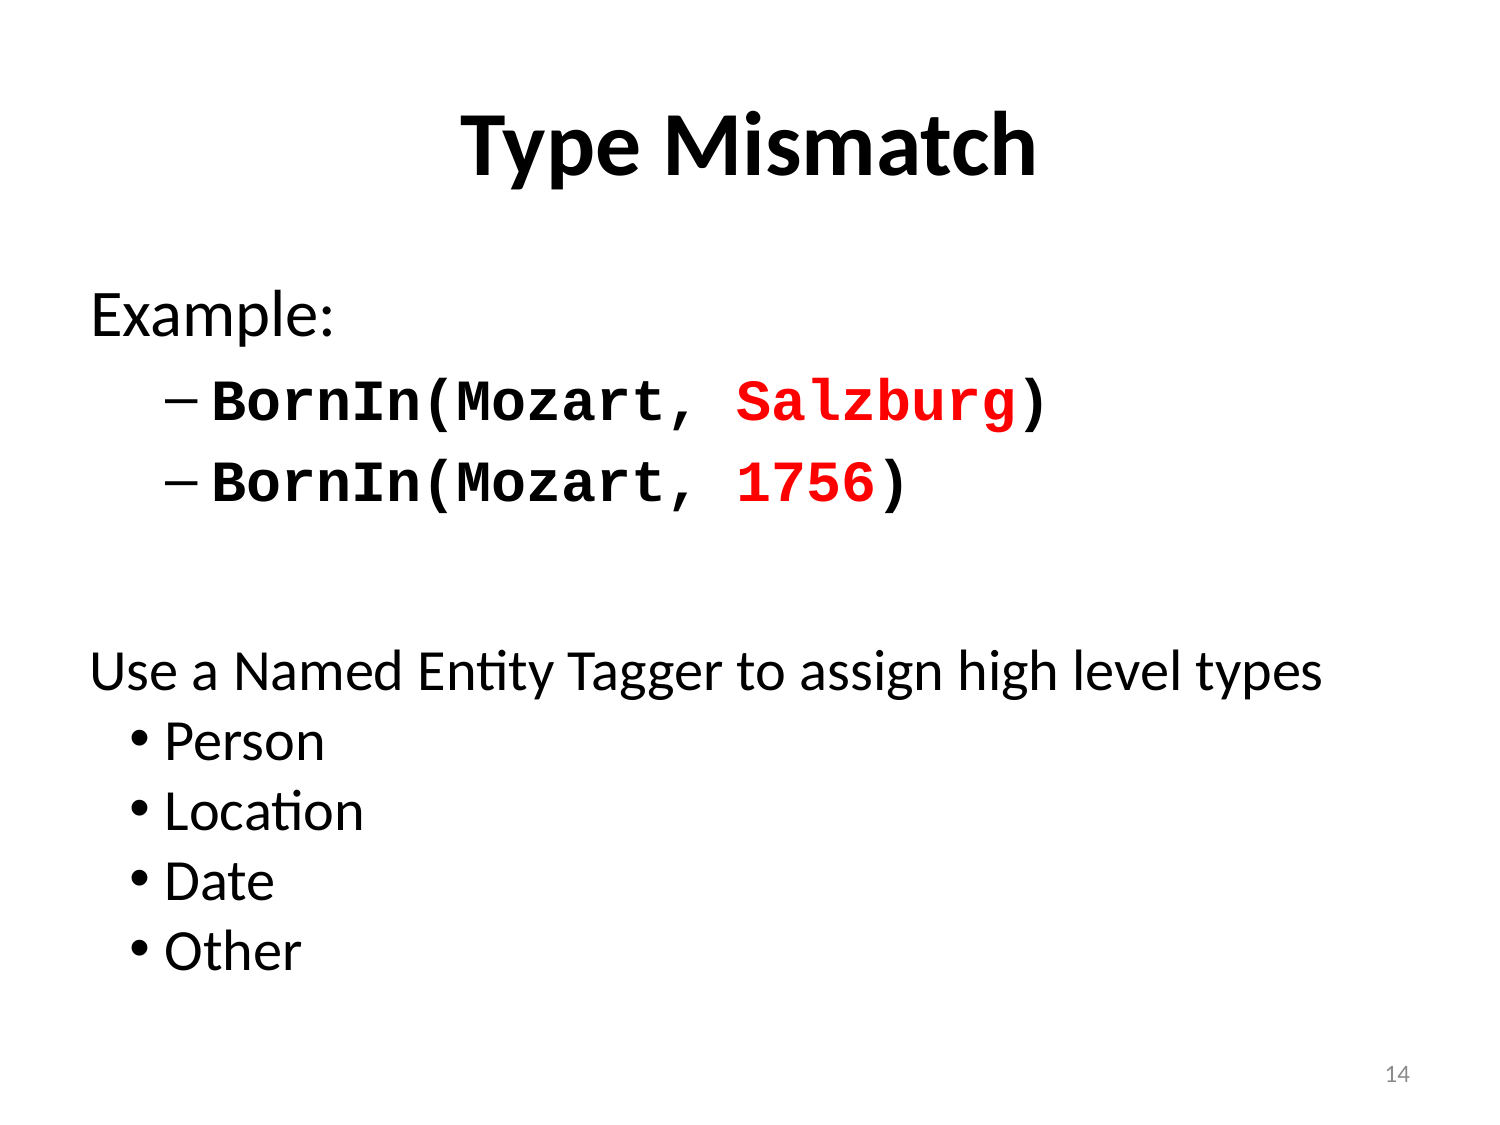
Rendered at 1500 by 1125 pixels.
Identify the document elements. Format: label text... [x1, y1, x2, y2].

text_box Use a Named Entity Tagger to assign high level types Person Location Date Other [75, 624, 1388, 990]
list Example: BornIn(Mozart, Salzburg) BornIn(Mozart, 1756) [75, 262, 1425, 575]
title Type Mismatch [75, 45, 1425, 233]
slide_number 14 [1074, 1042, 1425, 1103]
